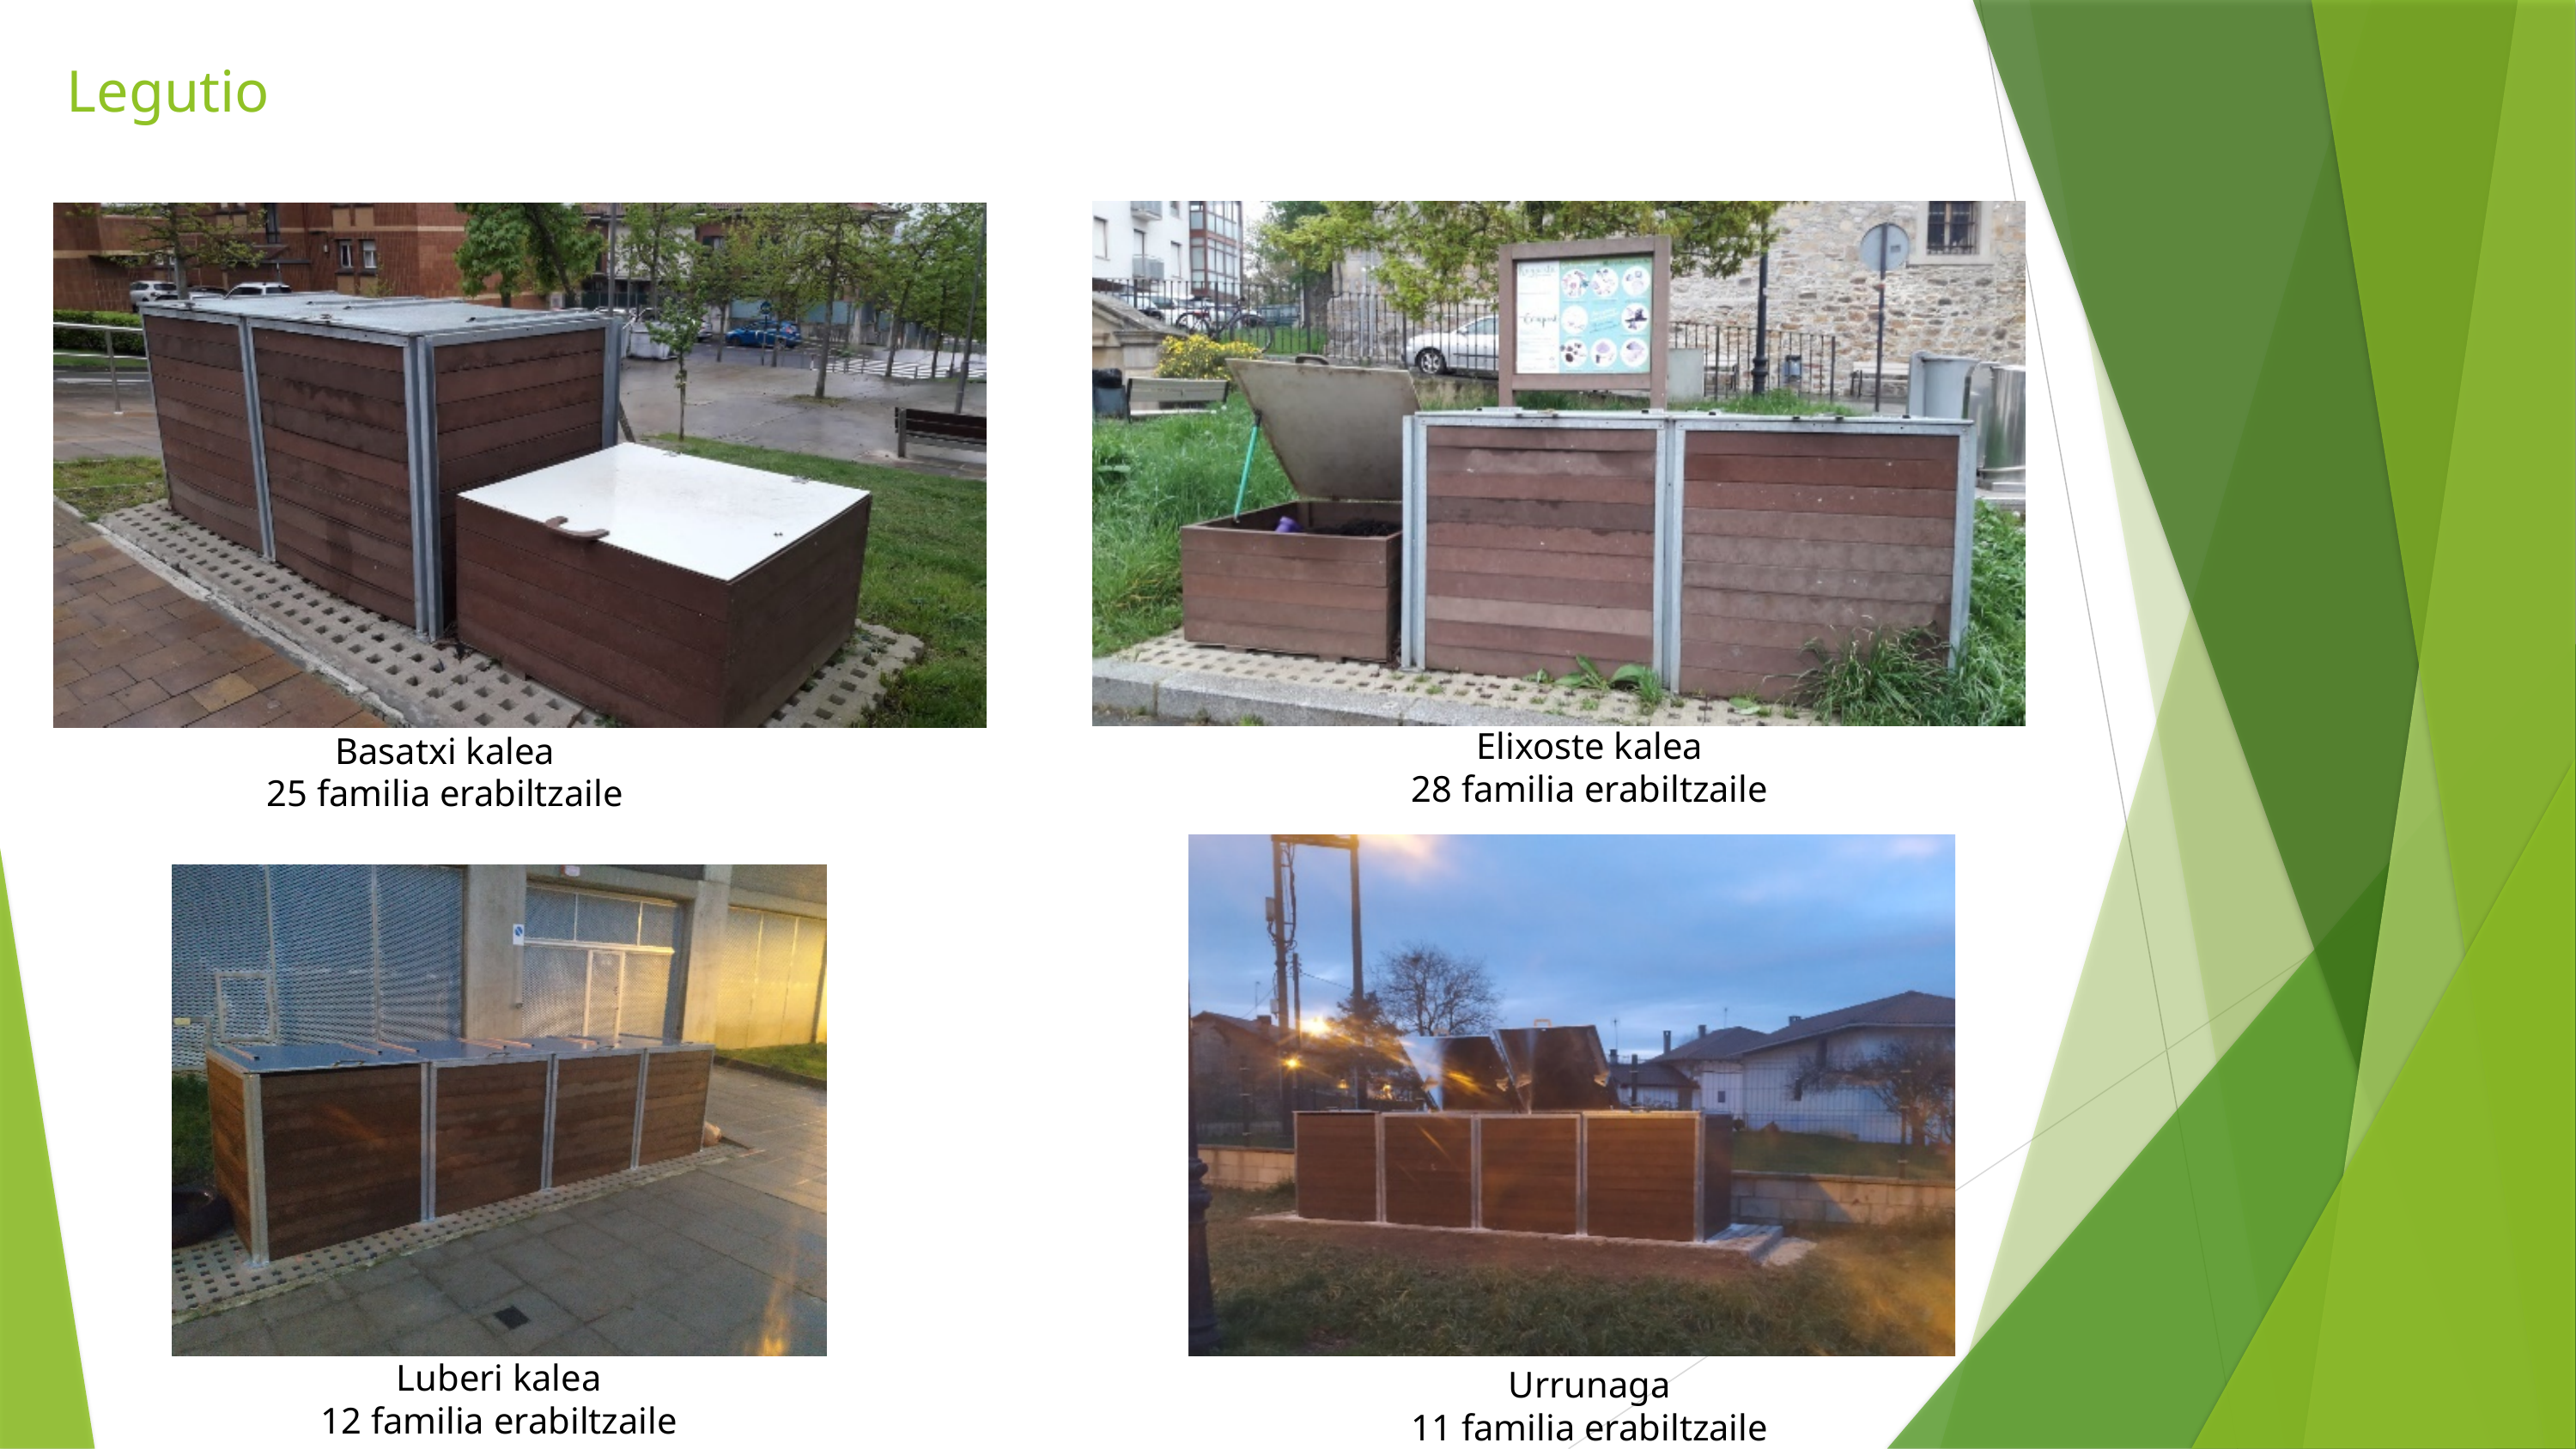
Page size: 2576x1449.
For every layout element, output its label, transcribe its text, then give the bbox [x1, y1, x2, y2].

text_box Legutio [53, 48, 343, 145]
text_box Basatxi kalea 25 familia erabiltzaile [200, 734, 690, 821]
picture [171, 864, 827, 1357]
slide_number 5 [1956, 1276, 1959, 1354]
text_box Luberi kalea 12 familia erabiltzaile [254, 1365, 744, 1448]
picture [52, 202, 987, 728]
picture [1091, 201, 2026, 1449]
